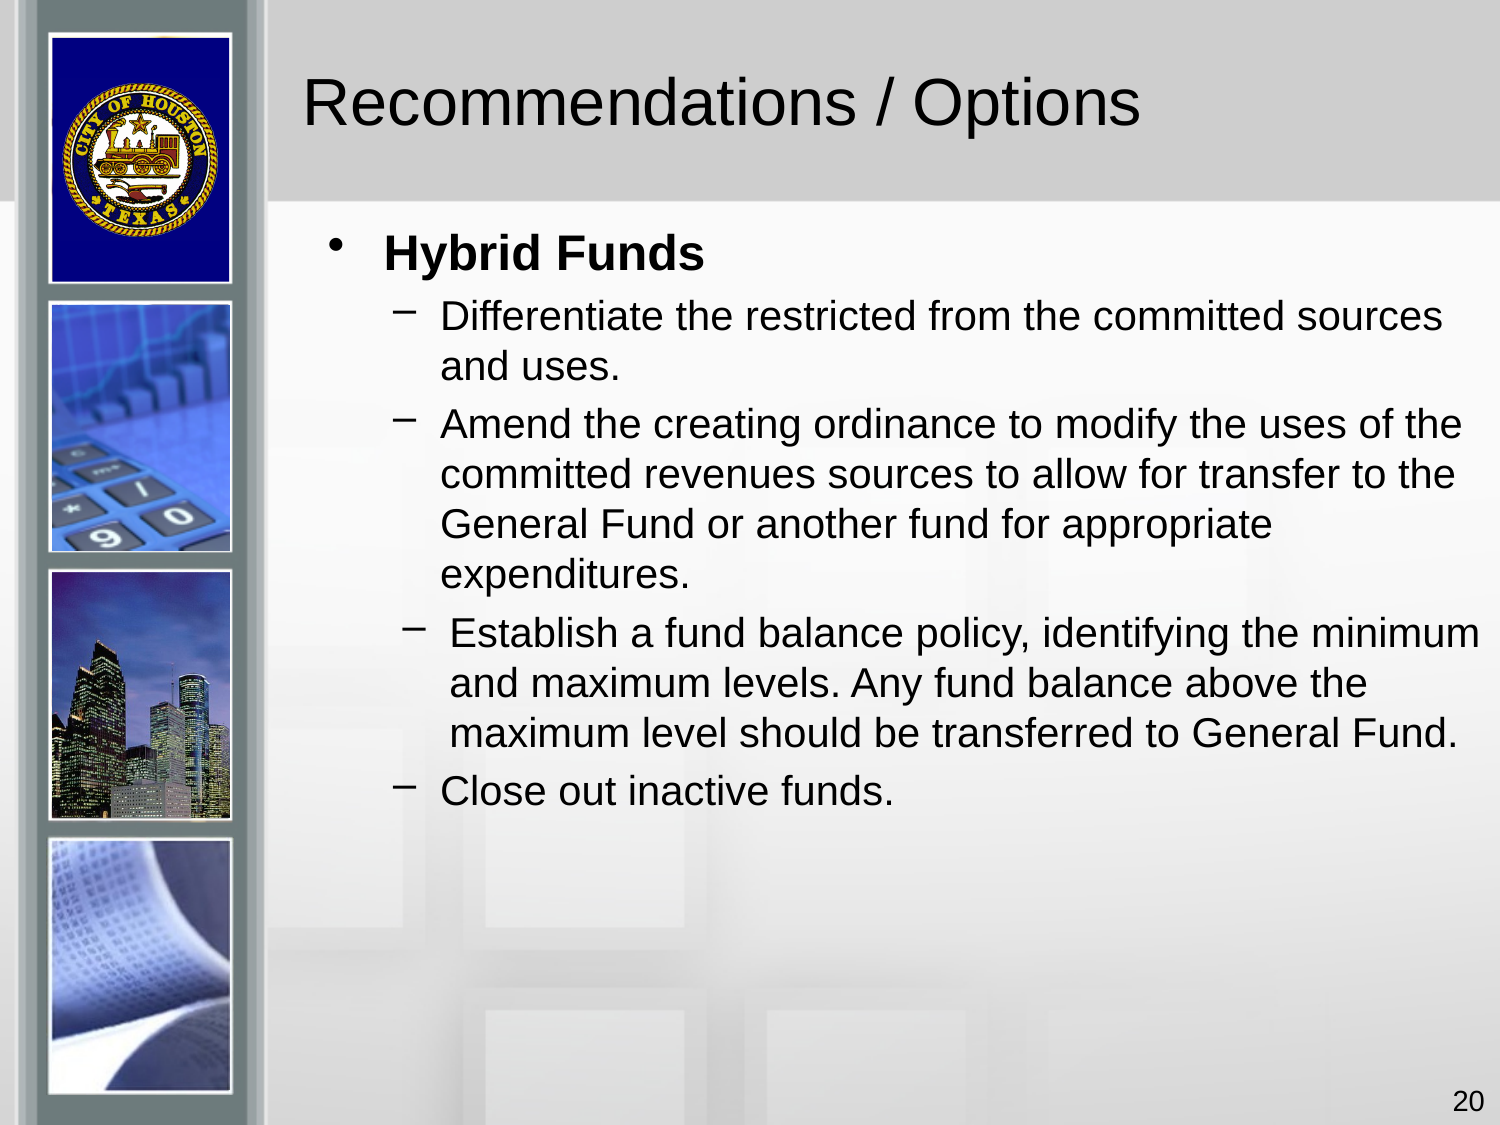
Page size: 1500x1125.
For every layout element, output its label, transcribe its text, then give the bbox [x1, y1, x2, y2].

slide_number 20 [1187, 1098, 1500, 1125]
title Recommendations / Options [287, 4, 1476, 193]
list Hybrid Funds Differentiate the restricted from the committed sources and uses. Amend the creating ordinance to modify the uses of the committed revenues sources to allow for transfer to the General Fund or another fund for appropriate expenditures. Establish a fund balance policy, identifying the minimum and maximum levels. Any fund balance above the maximum level should be transferred to General Fund. Close out inactive funds. [312, 212, 1500, 1098]
picture [0, 0, 1500, 1125]
